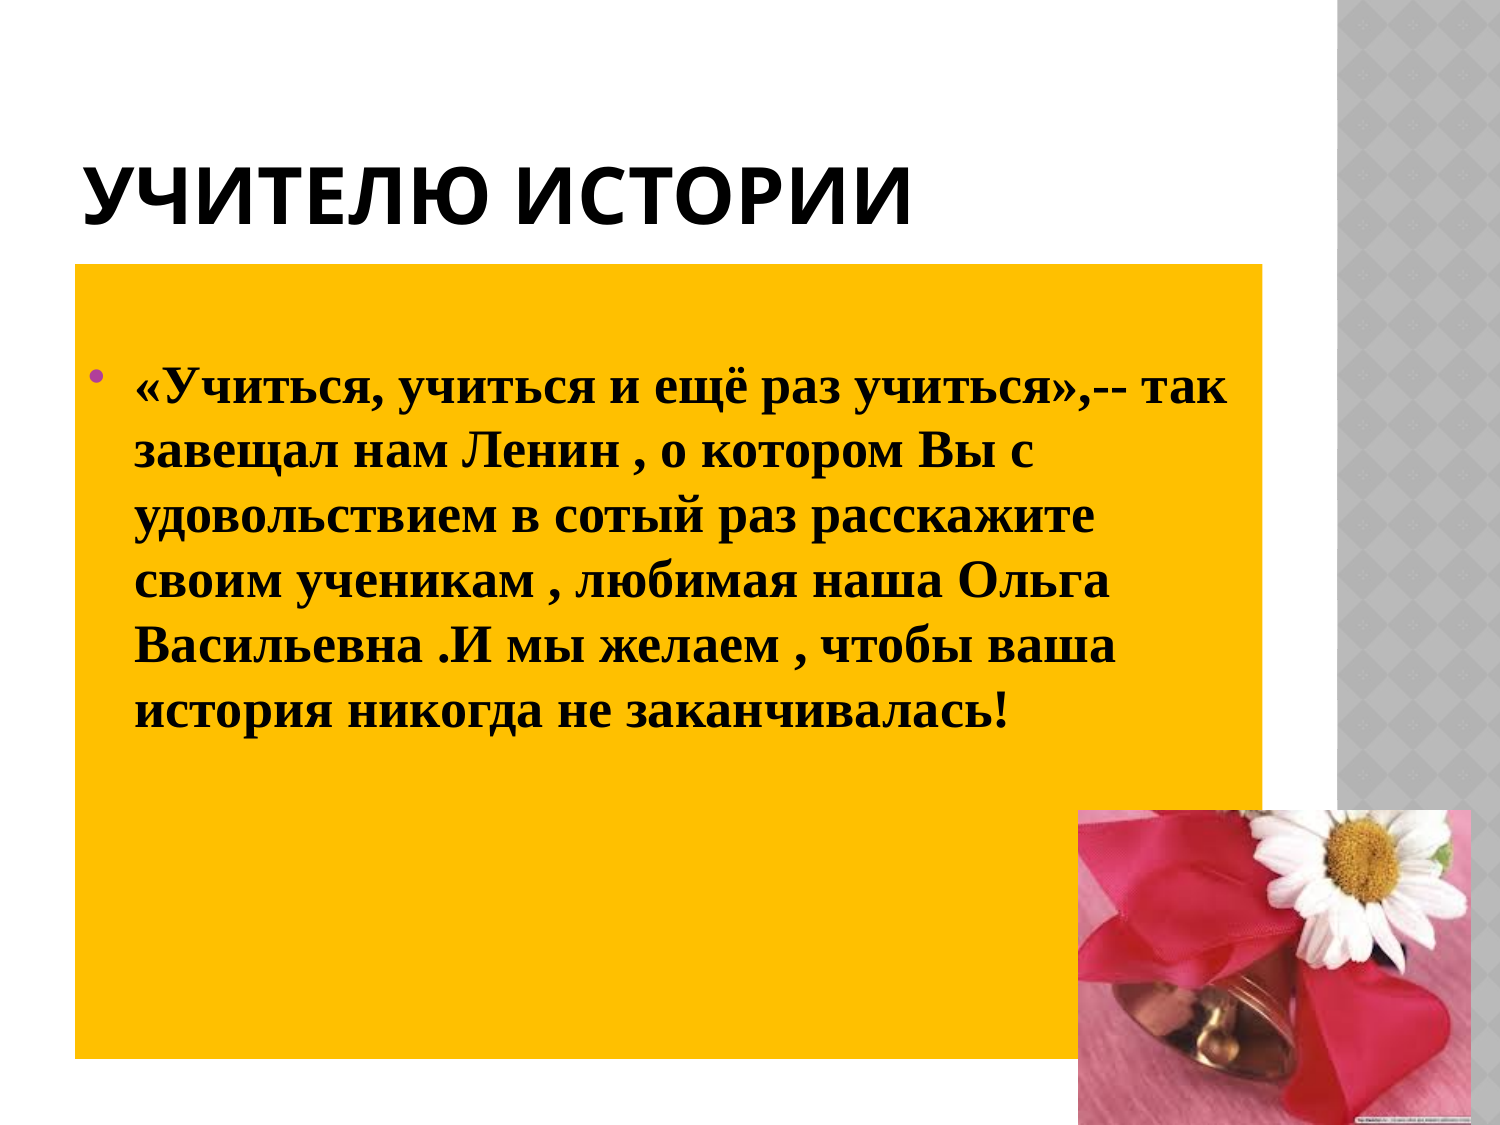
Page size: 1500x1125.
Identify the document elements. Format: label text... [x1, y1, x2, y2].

title Учителю истории [75, 52, 1263, 240]
picture [1077, 810, 1471, 1125]
list «Учиться, учиться и ещё раз учиться»,-- так завещал нам Ленин , о котором Вы с удовольствием в сотый раз расскажите своим ученикам , любимая наша Ольга Васильевна .И мы желаем , чтобы ваша история никогда не заканчивалась! [75, 264, 1263, 1059]
